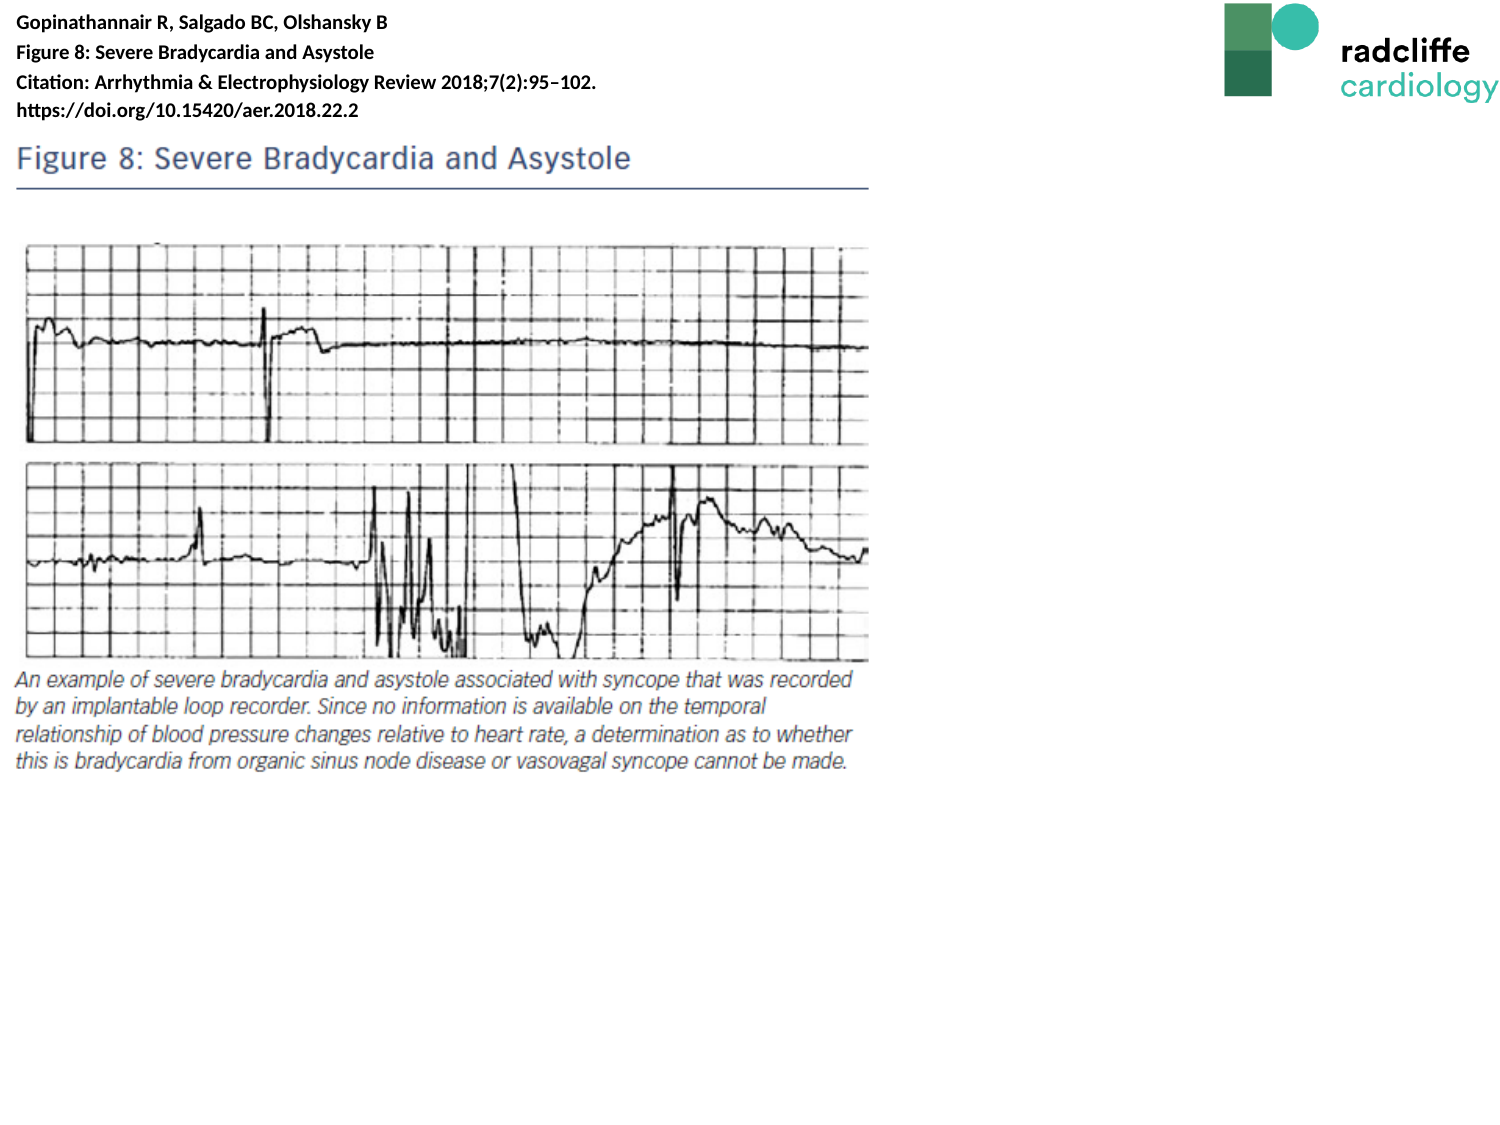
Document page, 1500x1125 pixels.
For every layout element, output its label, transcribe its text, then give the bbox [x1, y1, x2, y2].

text_box https://doi.org/10.15420/aer.2018.22.2 [1, 89, 1500, 129]
text_box Figure 8: Severe Bradycardia and Asystole [1, 31, 1224, 60]
picture [1224, 1, 1499, 104]
text_box Citation: Arrhythmia & Electrophysiology Review 2018;7(2):95–102. [1, 60, 1224, 89]
text_box Gopinathannair R, Salgado BC, Olshansky B [1, 1, 939, 31]
picture [1, 124, 894, 794]
